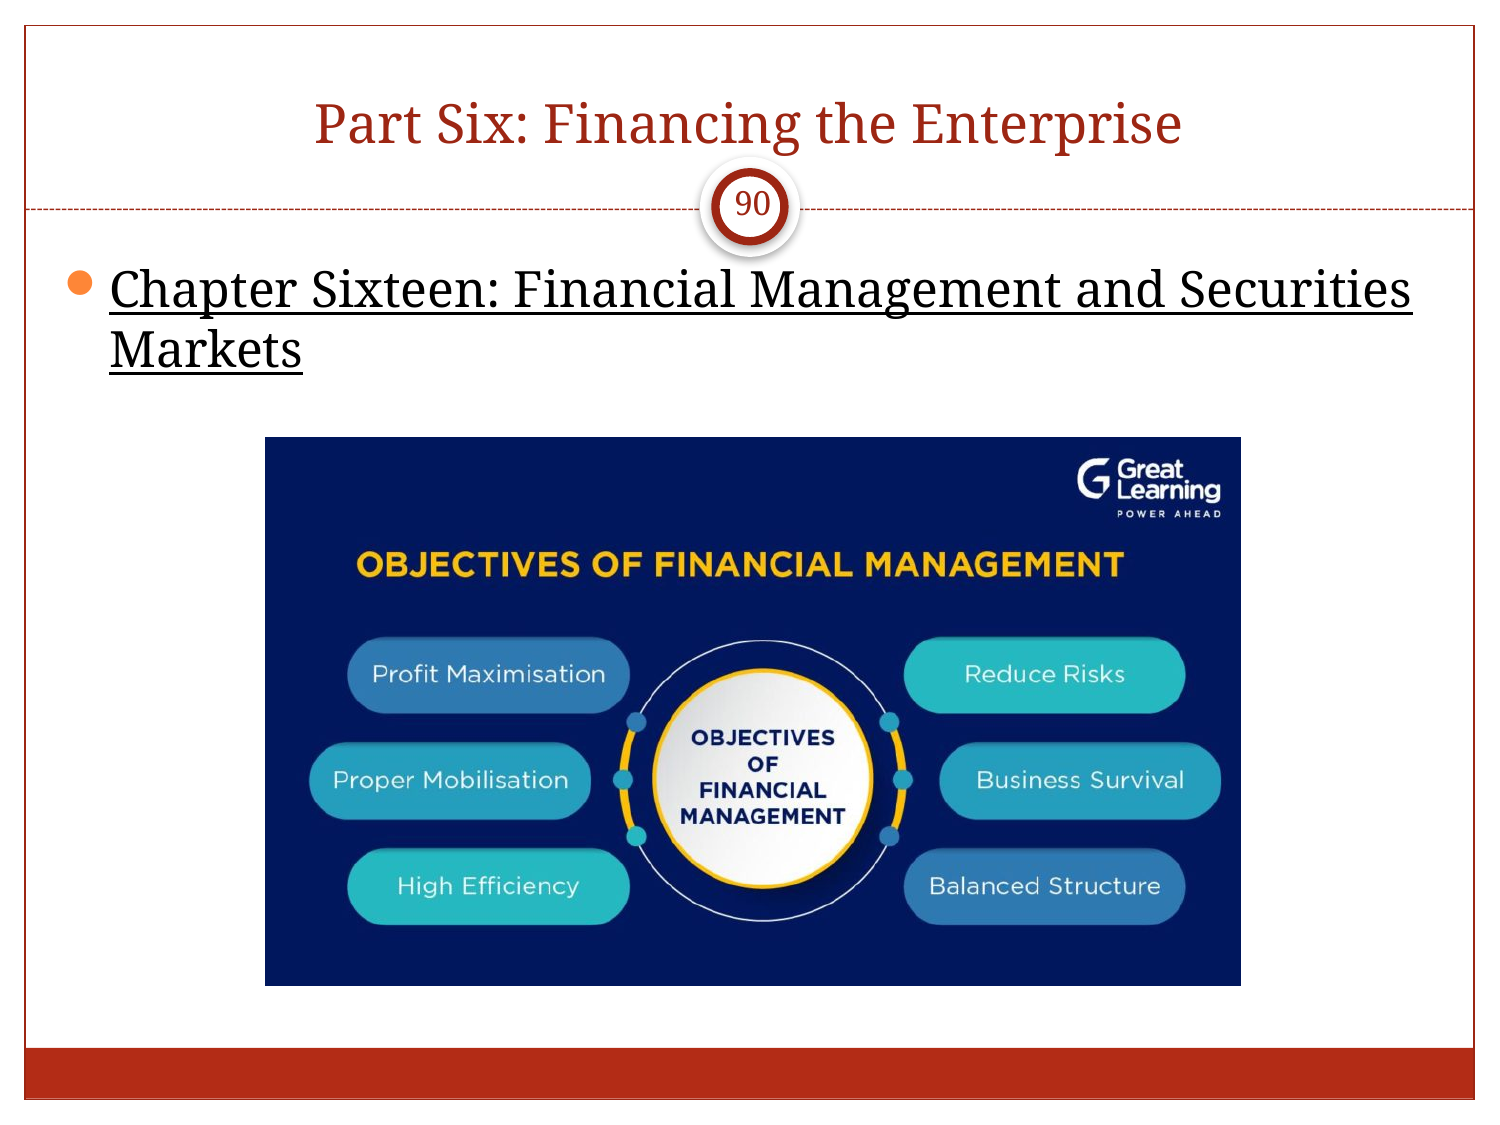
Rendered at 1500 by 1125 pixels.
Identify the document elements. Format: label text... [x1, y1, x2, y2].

picture [265, 437, 1241, 987]
slide_number 90 [715, 168, 791, 241]
title Part Six: Financing the Enterprise [49, 37, 1450, 162]
list Chapter Sixteen: Financial Management and Securities Markets [49, 250, 1445, 1001]
